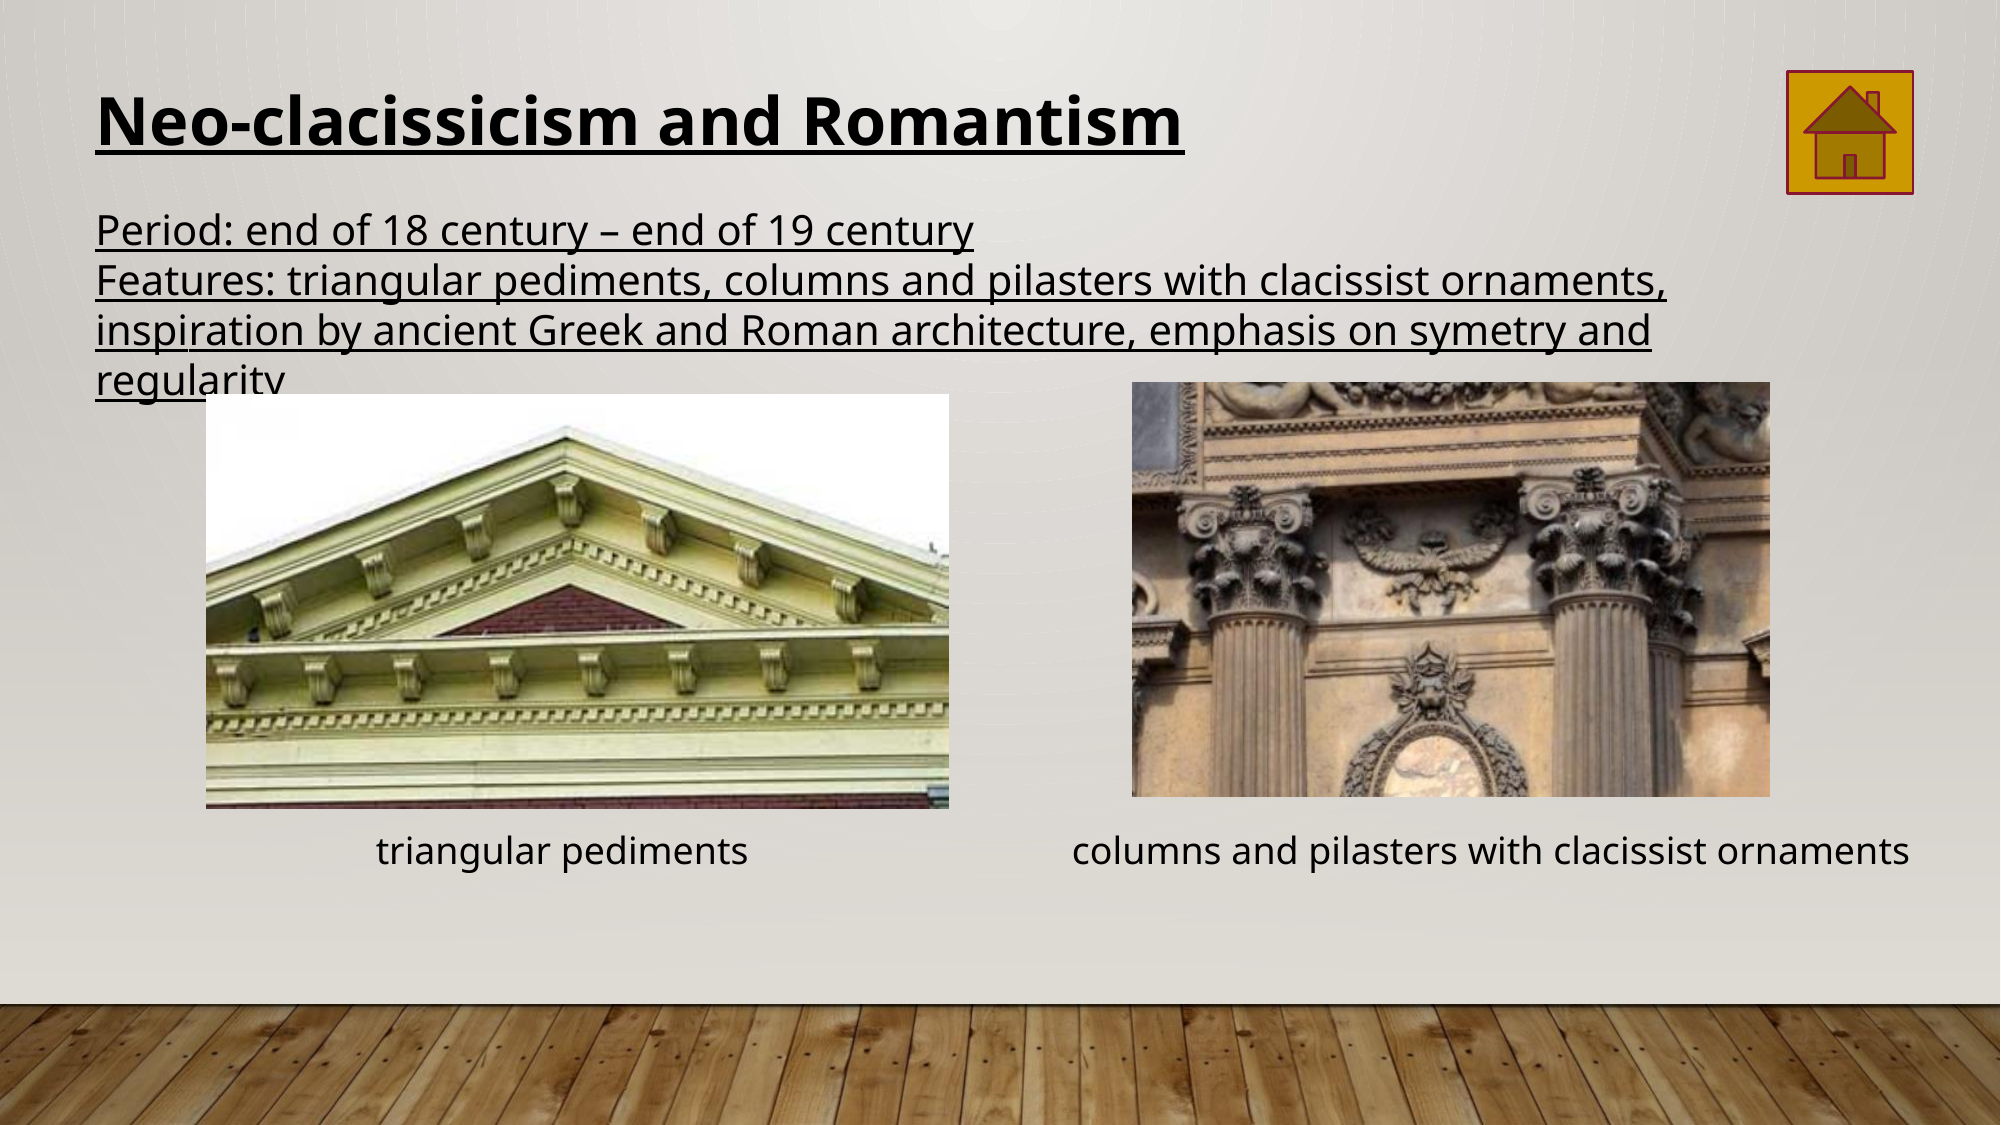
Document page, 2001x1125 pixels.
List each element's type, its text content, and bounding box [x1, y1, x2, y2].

text_box Neo-clacissicism and Romantism Period: end of 18 century – end of 19 century Features: triangular pediments, columns and pilasters with clacissist ornaments, inspiration by ancient Greek and Roman architecture, emphasis on symetry and regularity [80, 71, 1851, 457]
picture [0, 1004, 2000, 1125]
picture [205, 394, 949, 810]
text_box [1786, 70, 1914, 195]
text_box triangular pediments [361, 819, 764, 880]
picture [1132, 381, 1770, 797]
text_box columns and pilasters with clacissist ornaments [1057, 819, 1926, 880]
